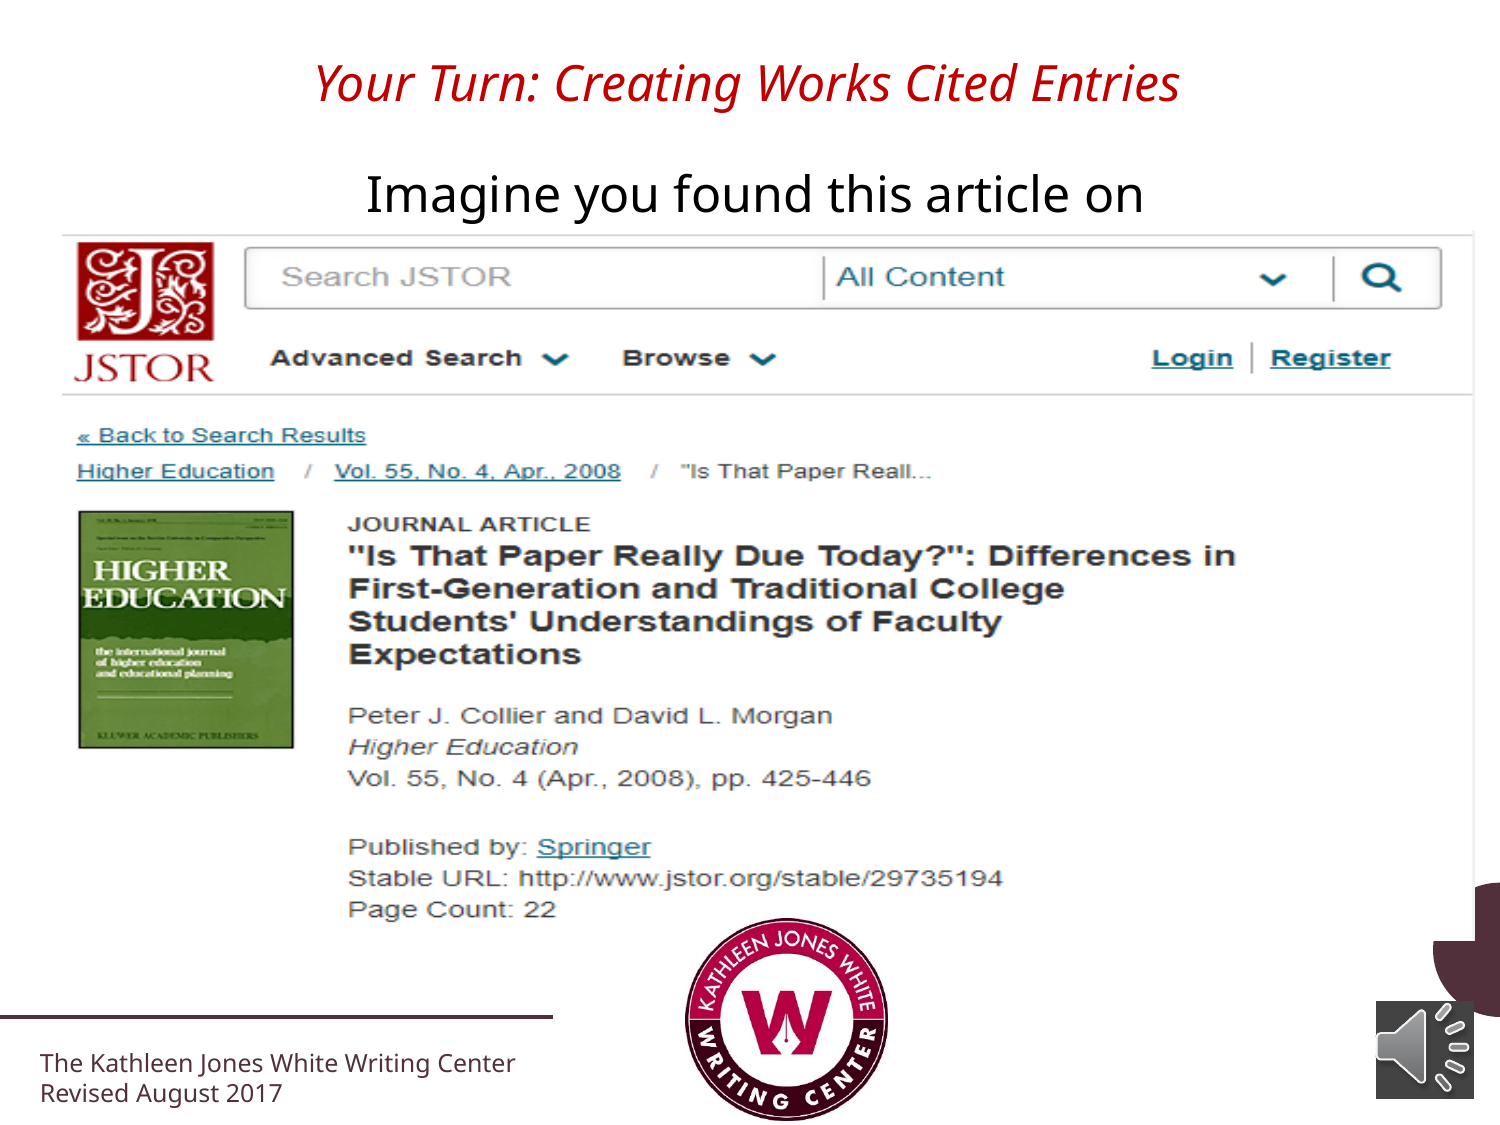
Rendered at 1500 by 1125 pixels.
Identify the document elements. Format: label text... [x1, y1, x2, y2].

text_box Your Turn: Creating Works Cited Entries [93, 43, 1402, 119]
text_box Imagine you found this article on JSTOR: [274, 155, 1238, 230]
footer The Kathleen Jones White Writing Center Revised August 2017 [24, 1040, 594, 1100]
picture [1374, 999, 1475, 1100]
picture [62, 230, 1475, 1121]
